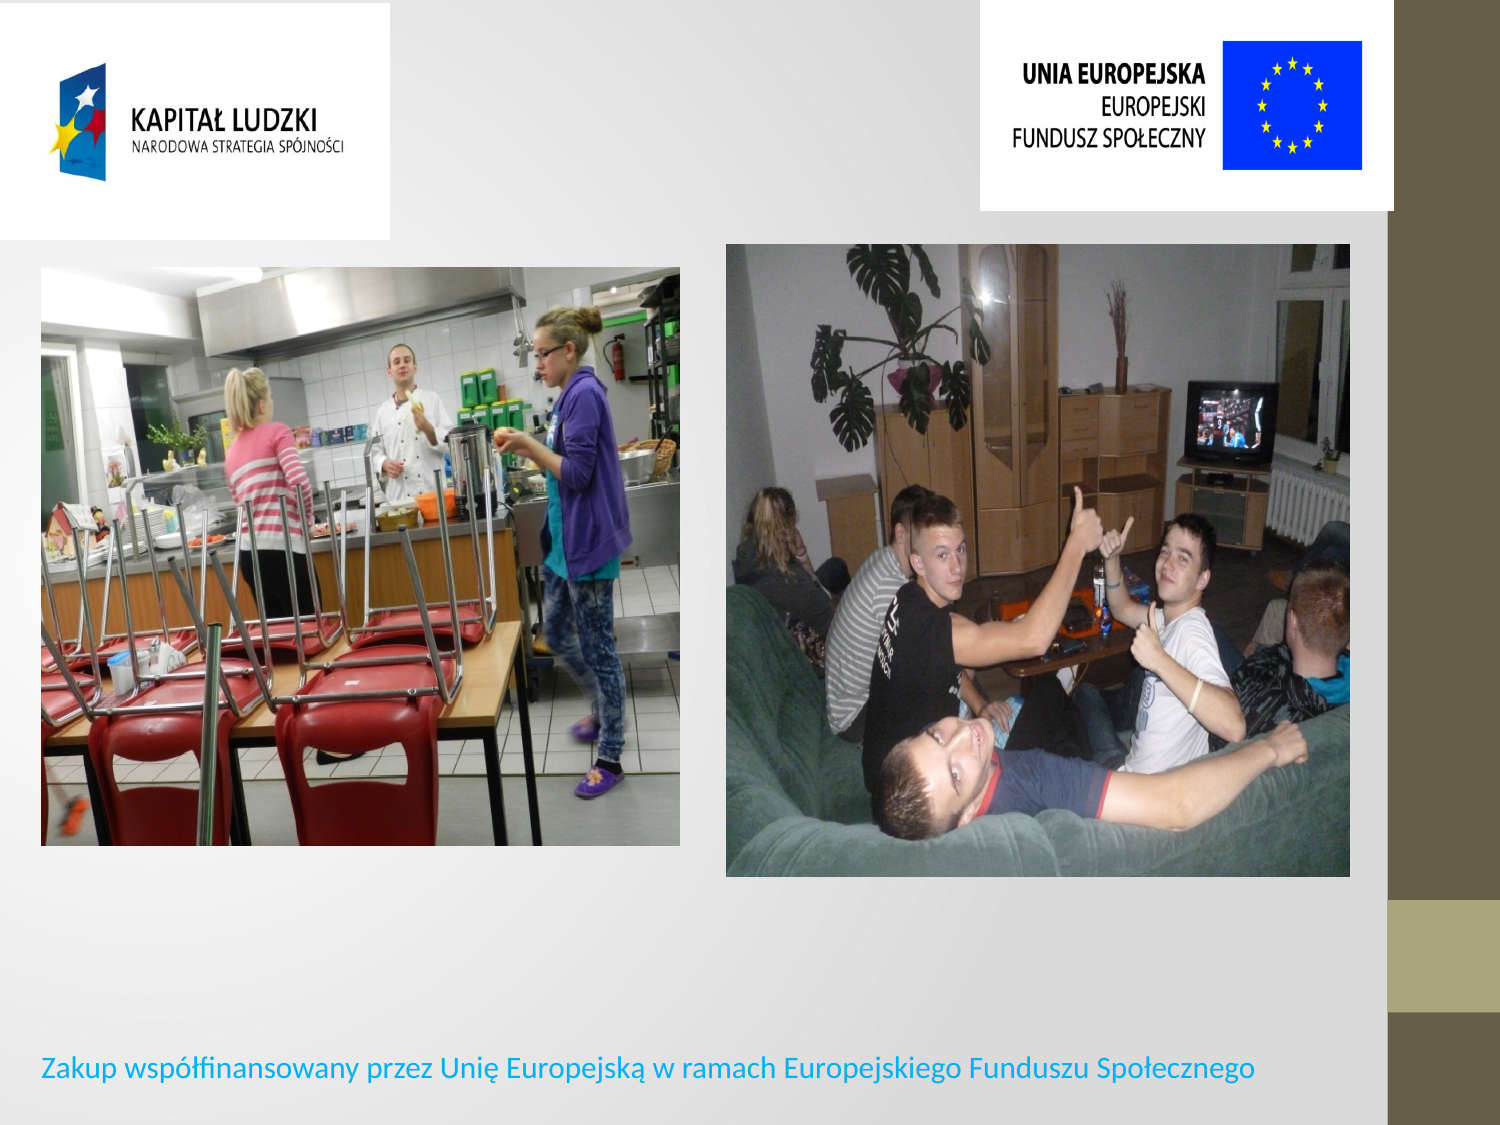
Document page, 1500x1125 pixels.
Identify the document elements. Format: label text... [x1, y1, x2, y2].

picture [980, 0, 1395, 212]
picture [40, 266, 680, 847]
picture [725, 243, 1350, 878]
footer Zakup współfinansowany przez Unię Europejską w ramach Europejskiego Funduszu Społecznego [26, 1006, 1385, 1125]
picture [0, 2, 391, 240]
